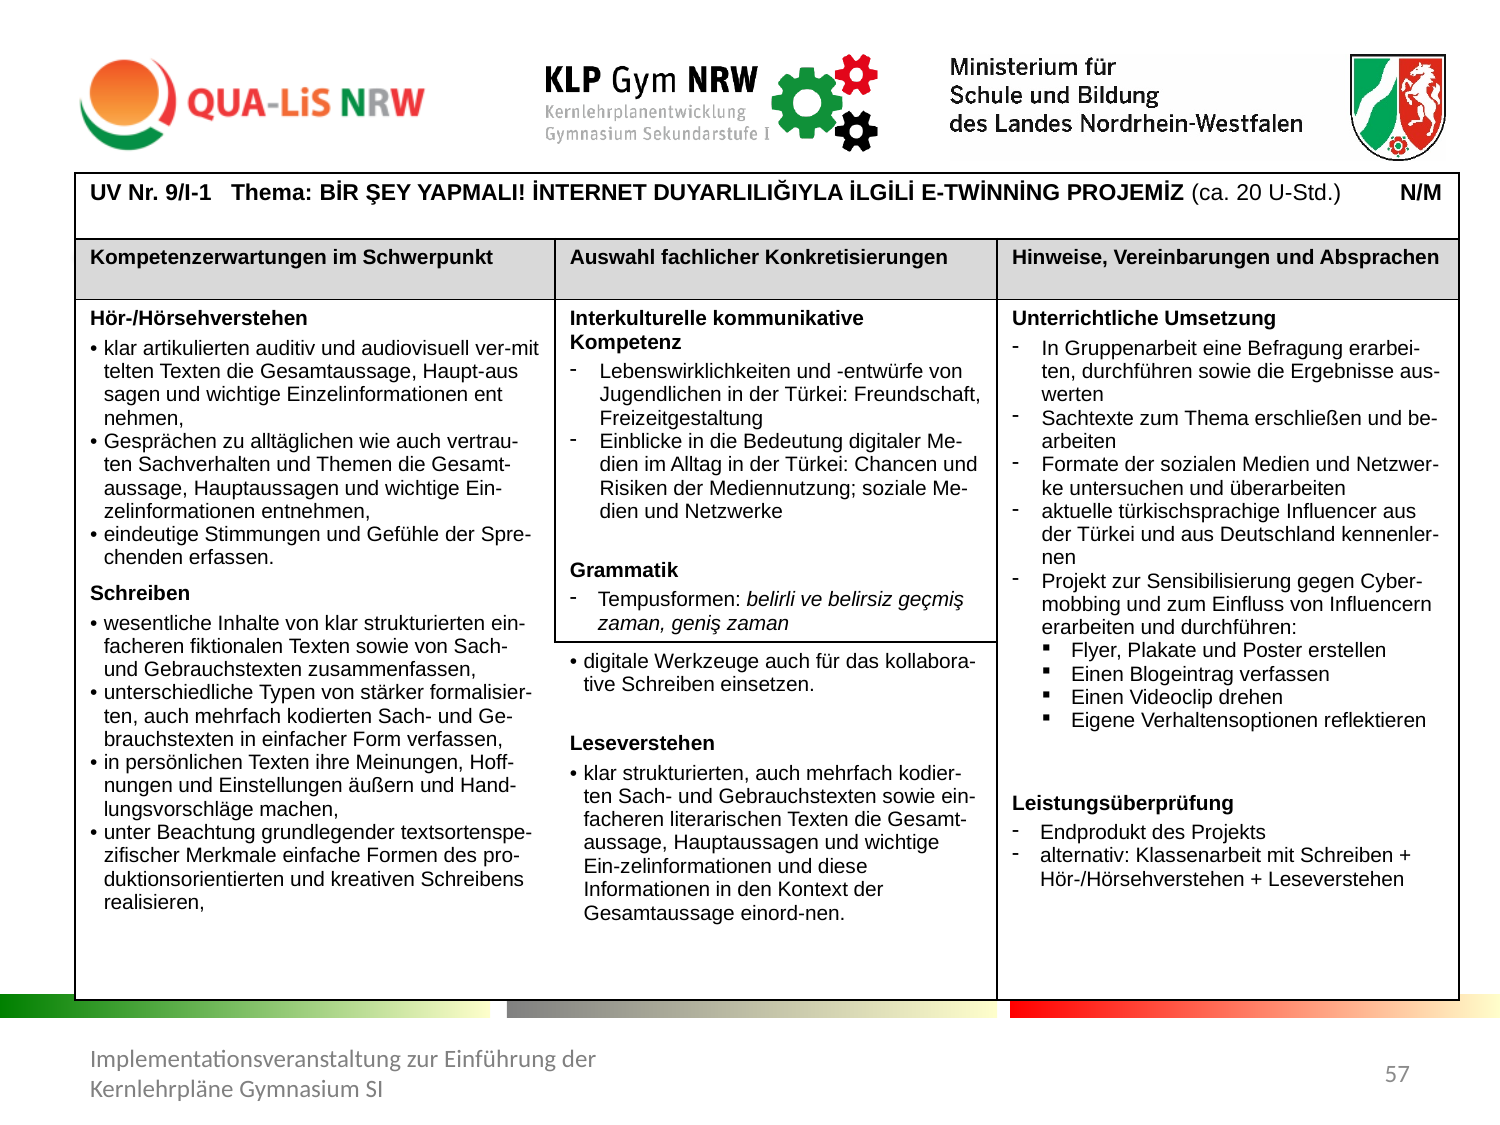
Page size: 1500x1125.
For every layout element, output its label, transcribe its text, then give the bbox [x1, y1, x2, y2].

table_cell Hör-/Hörsehverstehen klar artikulierten auditiv und audiovisuell ver-mit­telten Texten die Gesamtaussage, Haupt-aus­sagen und wichtige Einzelinformationen ent­nehmen, Gesprächen zu alltäglichen wie auch vertrau-ten Sachverhalten und Themen die Gesamt-aussage, Hauptaussagen und wichtige Ein-zelinformationen entnehmen, eindeutige Stimmungen und Gefühle der Spre-chenden erfassen. Schreiben wesentliche Inhalte von klar strukturierten ein-facheren fiktionalen Texten sowie von Sach- und Gebrauchstexten zusammenfassen, unterschiedliche Typen von stärker formalisier-ten, auch mehrfach kodierten Sach- und Ge-brauchstexten in einfacher Form verfassen, in persönlichen Texten ihre Meinungen, Hoff-nungen und Einstellungen äußern und Hand-lungsvorschläge machen, unter Beachtung grundlegender textsortenspe-zifischer Merkmale einfache Formen des pro-duktionsorientierten und kreativen Schreibens realisieren, [76, 300, 555, 999]
table_cell Kompetenzerwartungen im Schwerpunkt [76, 240, 554, 299]
picture [950, 54, 1446, 161]
table_cell Unterrichtliche Umsetzung In Gruppenarbeit eine Befragung erarbei-ten, durchführen sowie die Ergebnisse aus-werten Sachtexte zum Thema erschließen und be-arbeiten Formate der sozialen Medien und Netzwer-ke untersuchen und überarbeiten aktuelle türkischsprachige Influencer aus der Türkei und aus Deutschland kennenler-nen Projekt zur Sensibilisierung gegen Cyber-mobbing und zum Einfluss von Influencern erarbeiten und durchführen: Flyer, Plakate und Poster erstellen Einen Blogeintrag verfassen Einen Videoclip drehen Eigene Verhaltensoptionen reflektieren Leistungsüberprüfung Endprodukt des Projekts alternativ: Klassenarbeit mit Schreiben + Hör-/Hörsehverstehen + Leseverstehen [998, 300, 1458, 999]
picture [501, 28, 908, 172]
table_cell Auswahl fachlicher Konkretisierungen [556, 240, 996, 299]
table_header UV Nr. 9/I-1 Thema: BİR ŞEY YAPMALI! İNTERNET DUYARLILIĞIYLA İLGİLİ E-TWİNNİNG PROJEMİZ (ca. 20 U-Std.) N/M [76, 174, 1458, 238]
slide_number 57 [1328, 1042, 1425, 1103]
table_cell Hinweise, Vereinbarungen und Absprachen [998, 240, 1458, 299]
picture [77, 52, 431, 154]
table_cell Interkulturelle kommunikative Kompetenz Lebenswirklichkeiten und -entwürfe von Jugendlichen in der Türkei: Freundschaft, Freizeitgestaltung Einblicke in die Bedeutung digitaler Me-dien im Alltag in der Türkei: Chancen und Risiken der Mediennutzung; soziale Me-dien und Netzwerke Grammatik Tempusformen: belirli ve belirsiz geçmiş zaman, geniş zaman [556, 300, 996, 641]
slide_number Implementationsveranstaltung zur Einführung der Kernlehrpläne Gymnasium SI [75, 1042, 680, 1102]
table_cell digitale Werkzeuge auch für das kollabora-tive Schreiben einsetzen. Leseverstehen klar strukturierten, auch mehrfach kodier-ten Sach- und Gebrauchstexten sowie ein-facheren literarischen Texten die Gesamt-aussage, Hauptaussagen und wichtige Ein-zelinformationen und diese Informationen in den Kontext der Gesamtaussage einord-nen. [555, 643, 996, 999]
